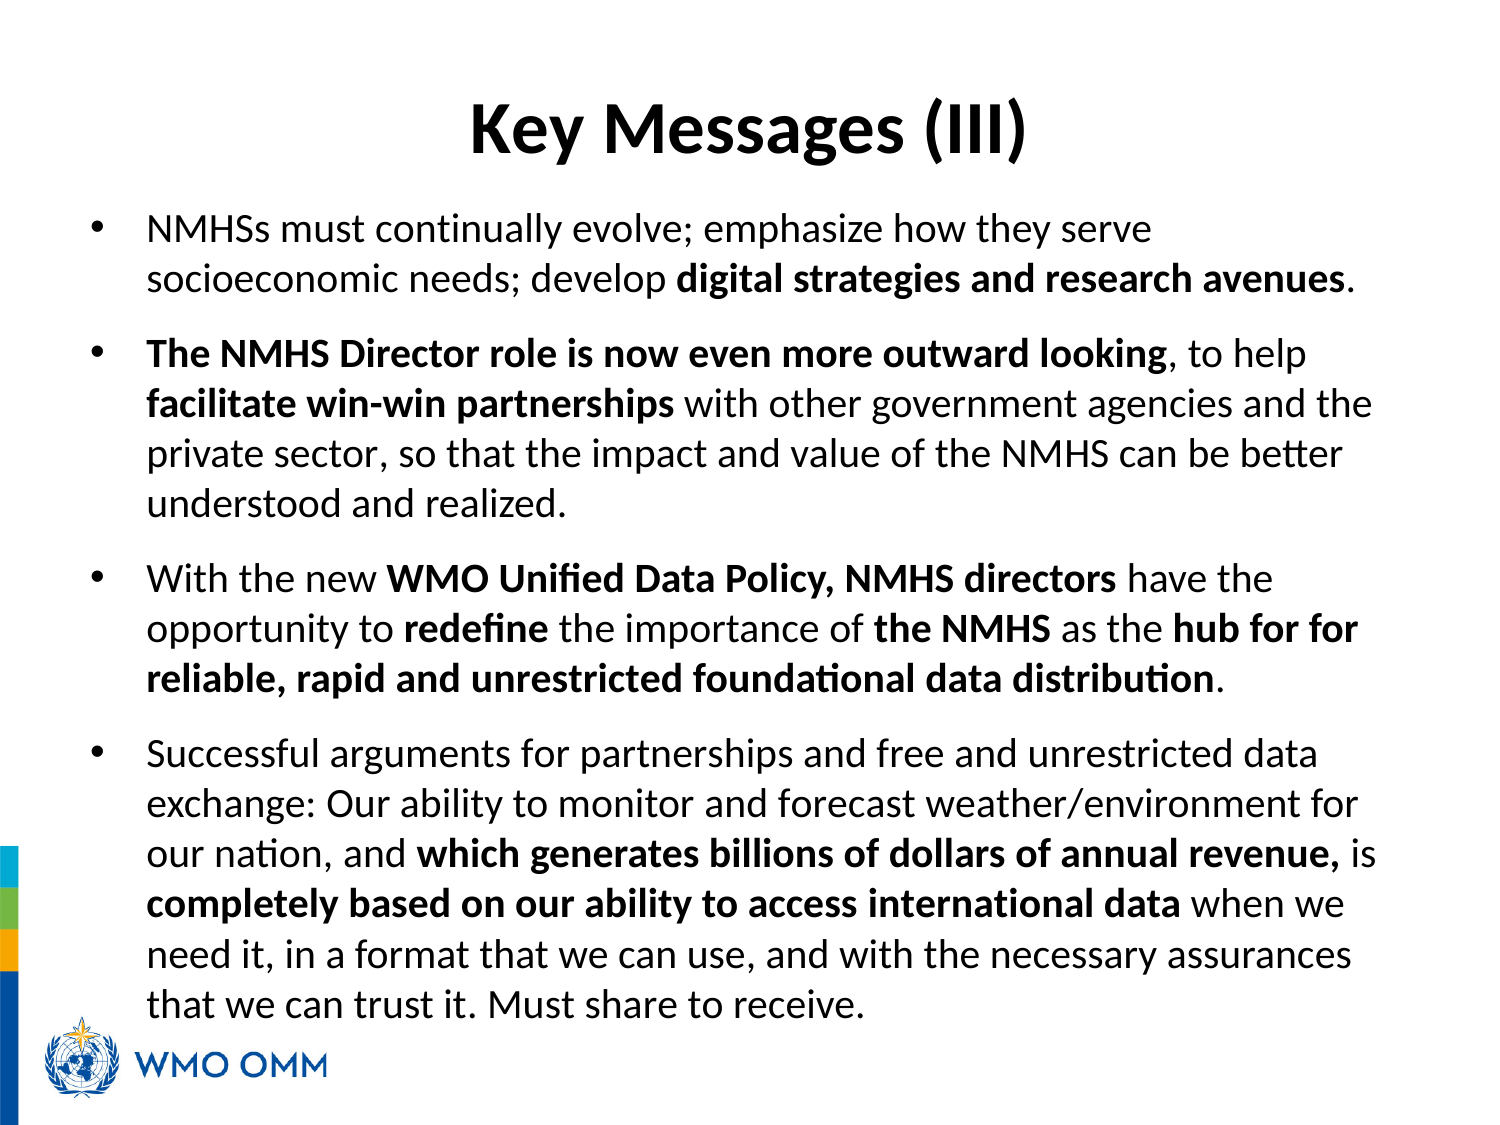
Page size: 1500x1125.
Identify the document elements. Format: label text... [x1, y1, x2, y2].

picture [0, 845, 327, 1125]
title Key Messages (III) [75, 45, 1425, 193]
list NMHSs must continually evolve; emphasize how they serve socioeconomic needs; develop digital strategies and research avenues. The NMHS Director role is now even more outward looking, to help facilitate win-win partnerships with other government agencies and the private sector, so that the impact and value of the NMHS can be better understood and realized. With the new WMO Unified Data Policy, NMHS directors have the opportunity to redefine the importance of the NMHS as the hub for for reliable, rapid and unrestricted foundational data distribution. Successful arguments for partnerships and free and unrestricted data exchange: Our ability to monitor and forecast weather/environment for our nation, and which generates billions of dollars of annual revenue, is completely based on our ability to access international data when we need it, in a format that we can use, and with the necessary assurances that we can trust it. Must share to receive. [75, 193, 1425, 1080]
